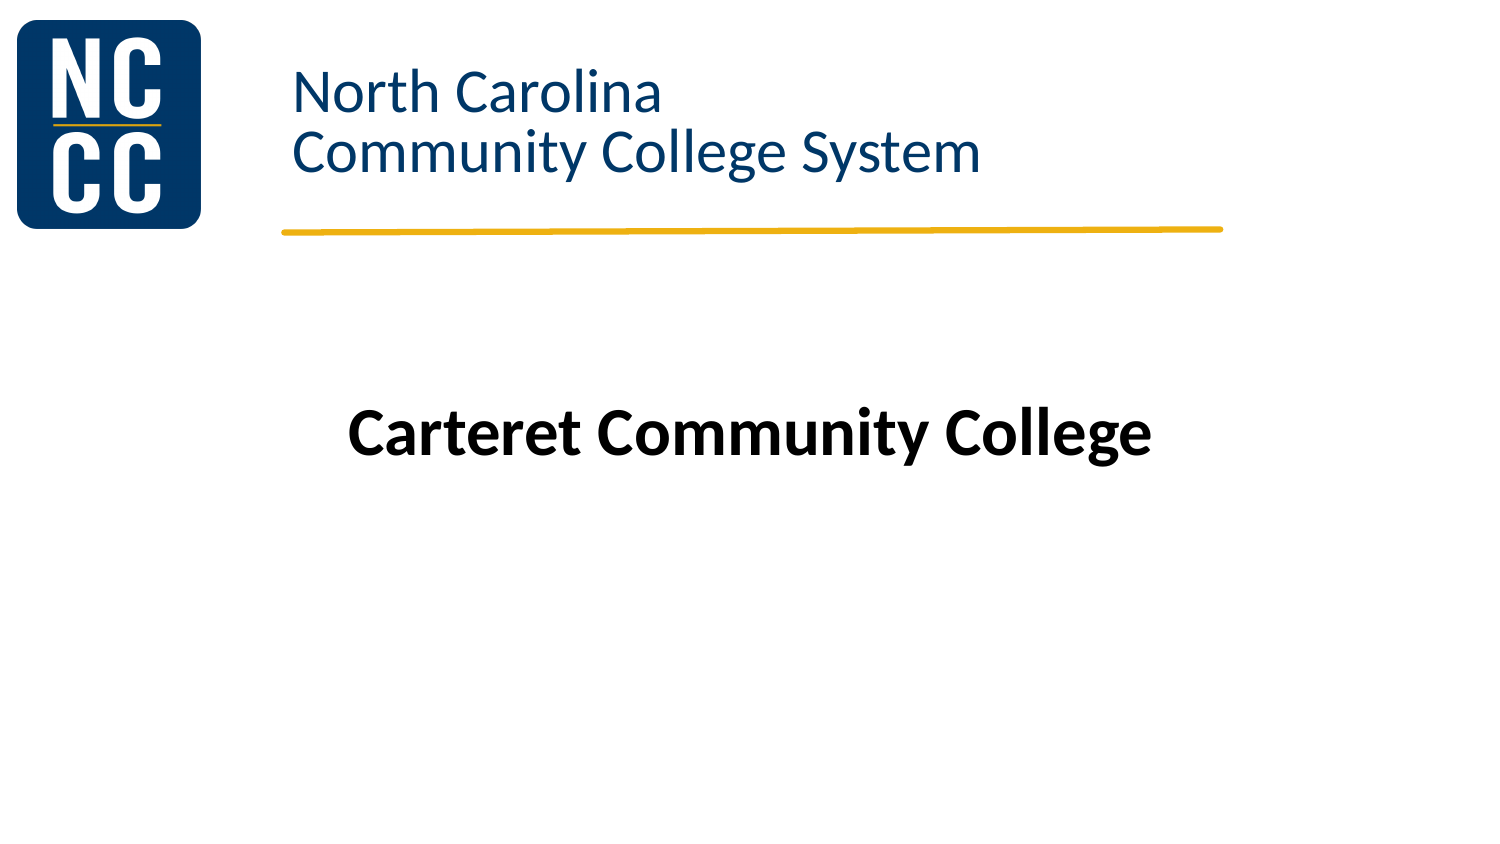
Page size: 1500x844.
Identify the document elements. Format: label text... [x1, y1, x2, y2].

picture [17, 20, 201, 229]
title Carteret Community College [150, 301, 1354, 478]
